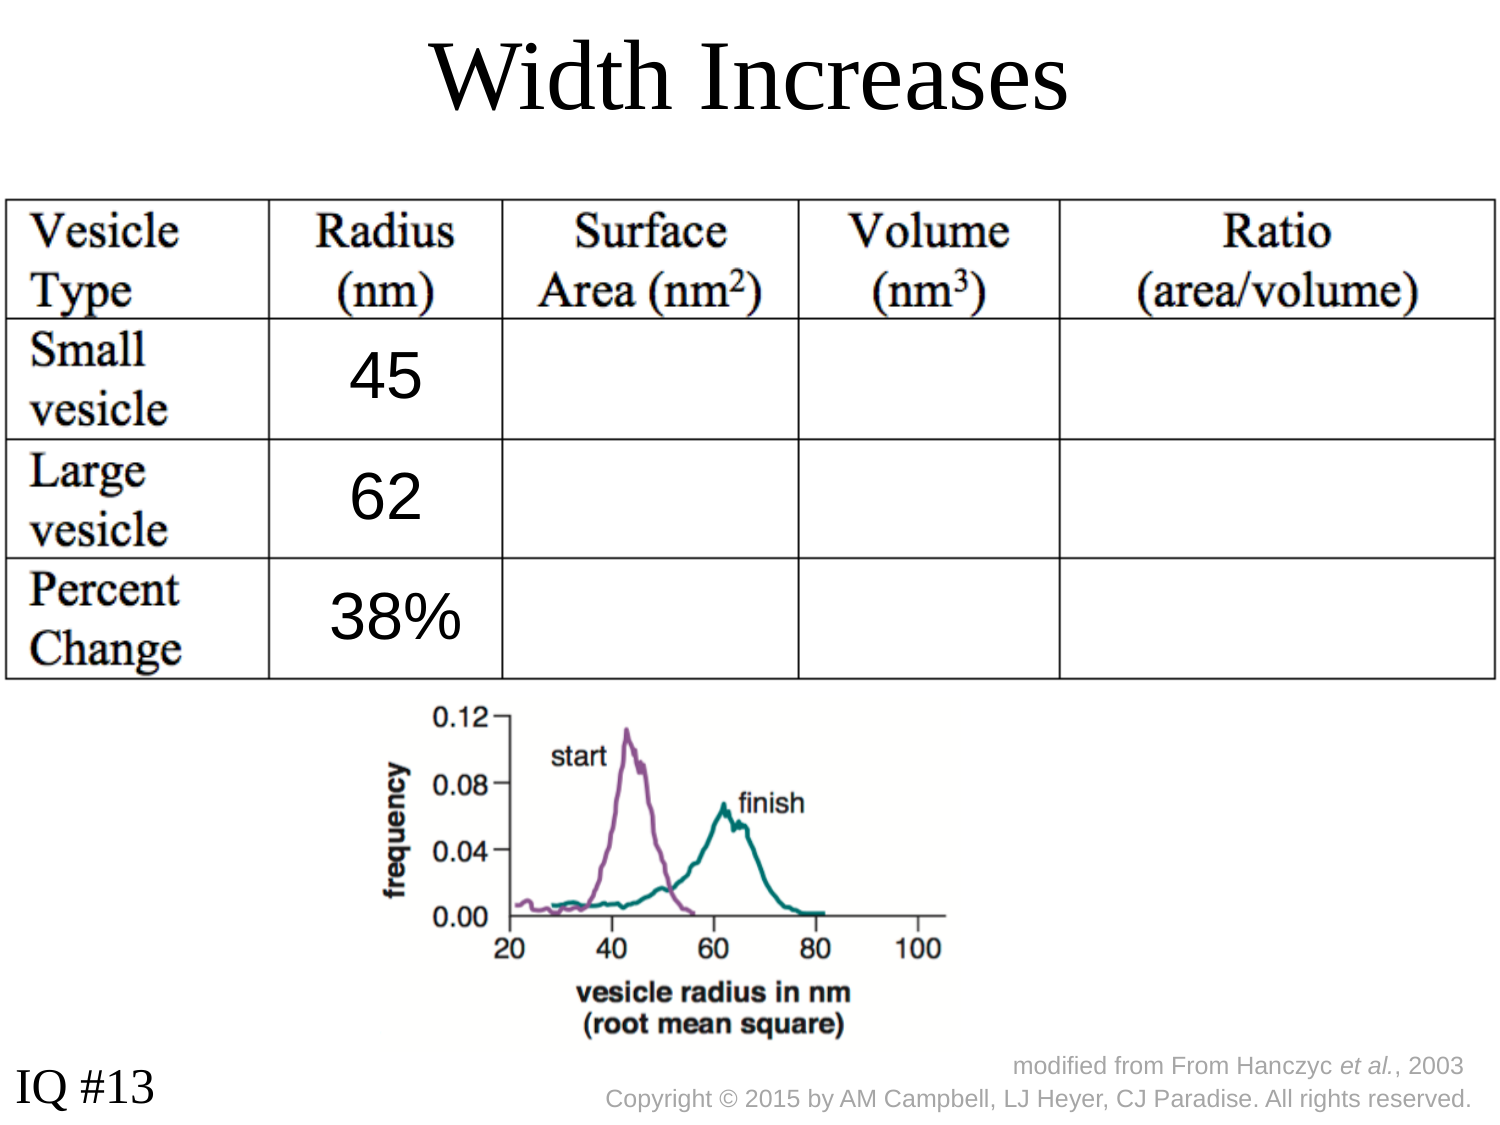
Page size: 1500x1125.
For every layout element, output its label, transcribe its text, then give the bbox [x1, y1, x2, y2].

text_box Width Increases [0, 1, 1500, 137]
picture [0, 190, 1500, 682]
text_box modified from From Hanczyc et al., 2003 [998, 1042, 1480, 1088]
picture [380, 697, 961, 1053]
title IQ #13 [0, 1052, 327, 1116]
text_box Copyright © 2015 by AM Campbell, LJ Heyer, CJ Paradise. All rights reserved. [590, 1075, 1496, 1120]
